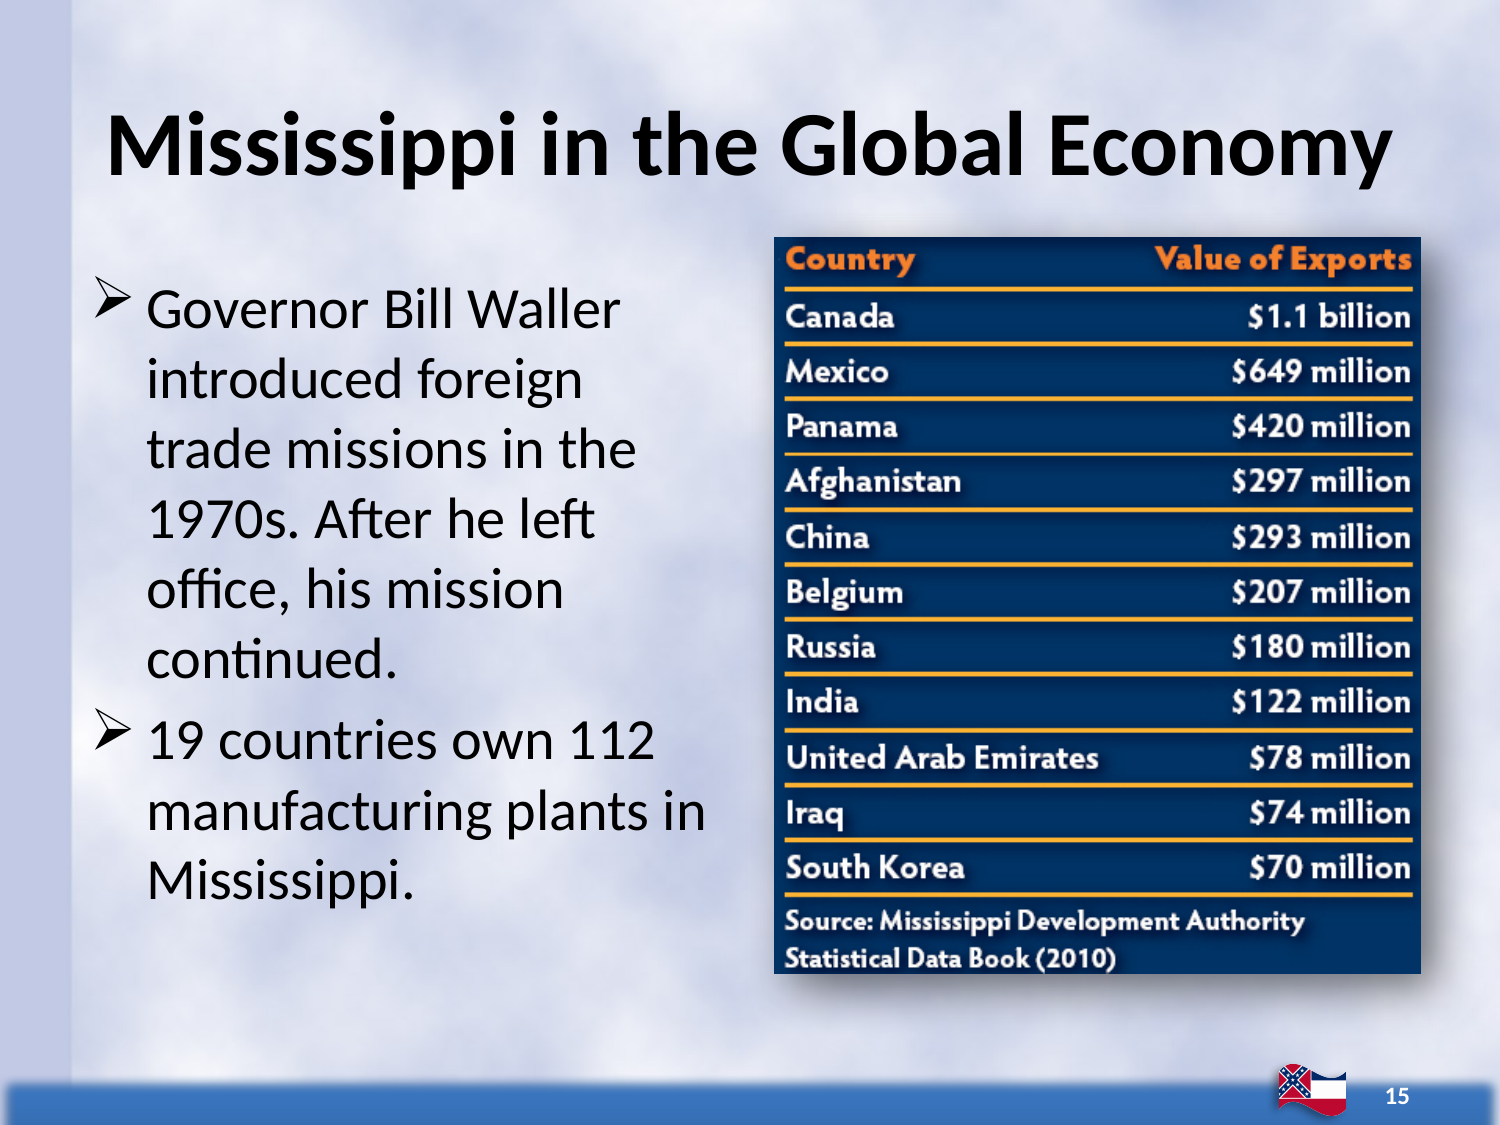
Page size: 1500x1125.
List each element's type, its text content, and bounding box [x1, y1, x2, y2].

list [774, 237, 1421, 974]
picture [0, 0, 1500, 1125]
title Mississippi in the Global Economy [75, 45, 1425, 233]
list Governor Bill Waller introduced foreign trade missions in the 1970s. After he left office, his mission continued. 19 countries own 112 manufacturing plants in Mississippi. [75, 262, 738, 1005]
